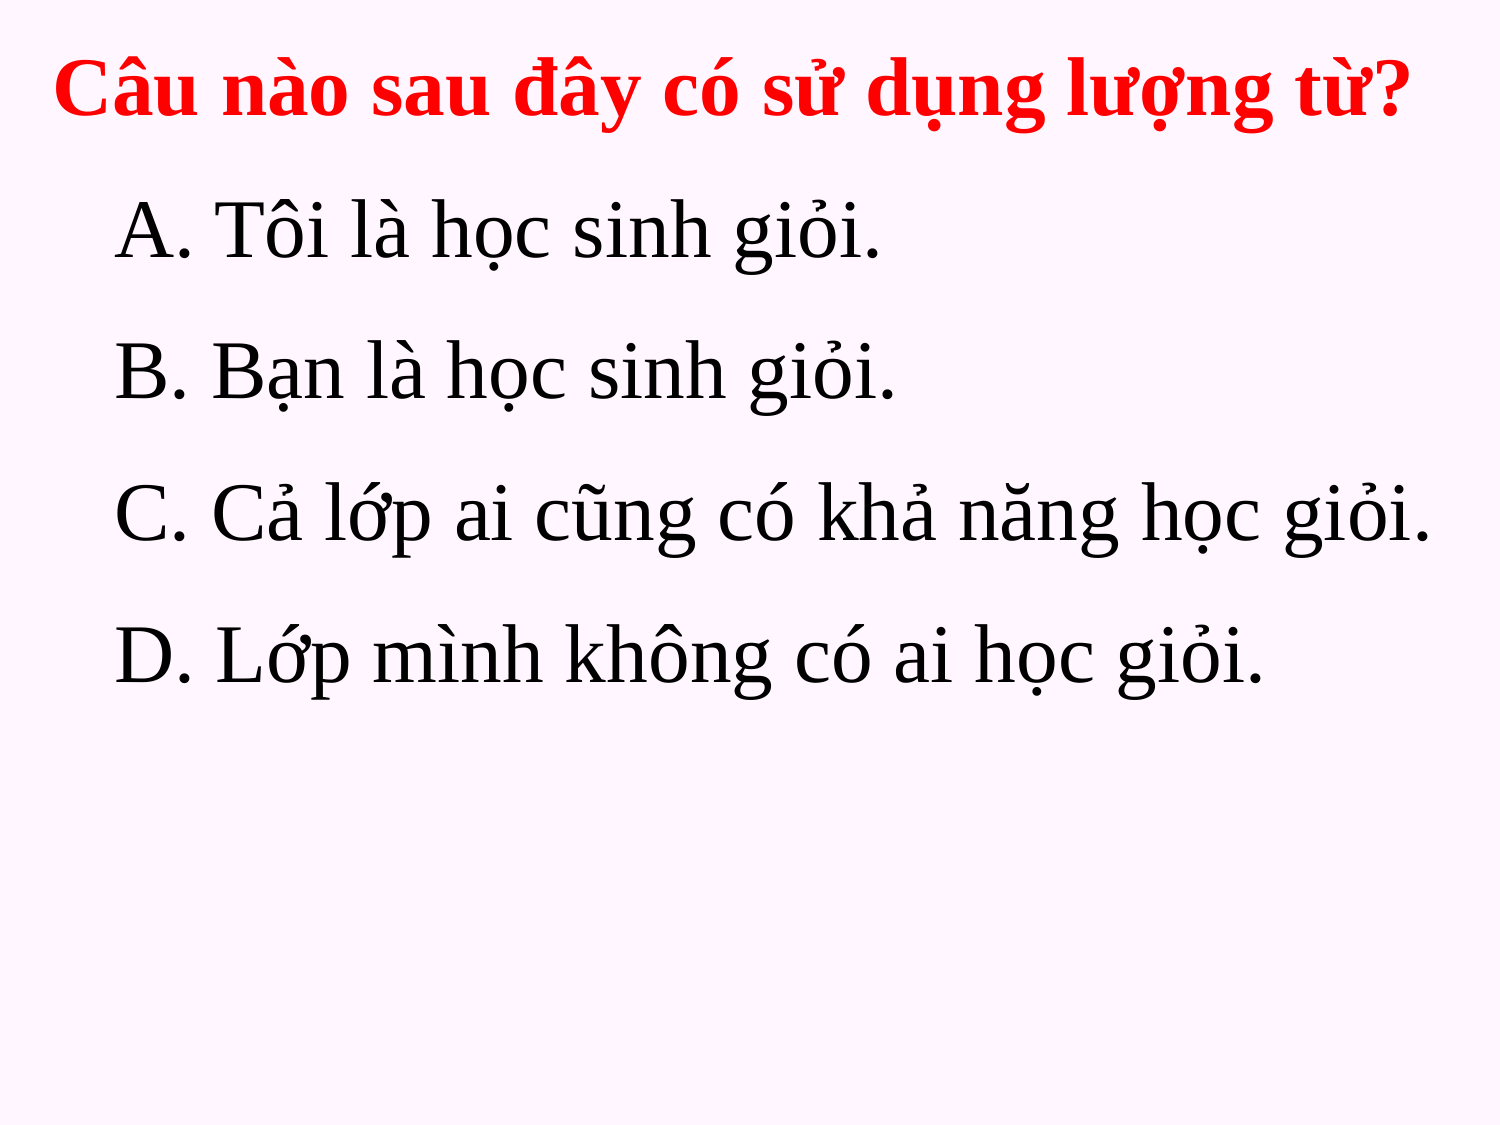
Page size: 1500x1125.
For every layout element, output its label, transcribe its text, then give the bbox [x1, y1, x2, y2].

text_box Câu nào sau đây có sử dụng lượng từ? A. Tôi là học sinh giỏi. B. Bạn là học sinh giỏi. C. Cả lớp ai cũng có khả năng học giỏi. D. Lớp mình không có ai học giỏi. [37, 24, 1463, 707]
